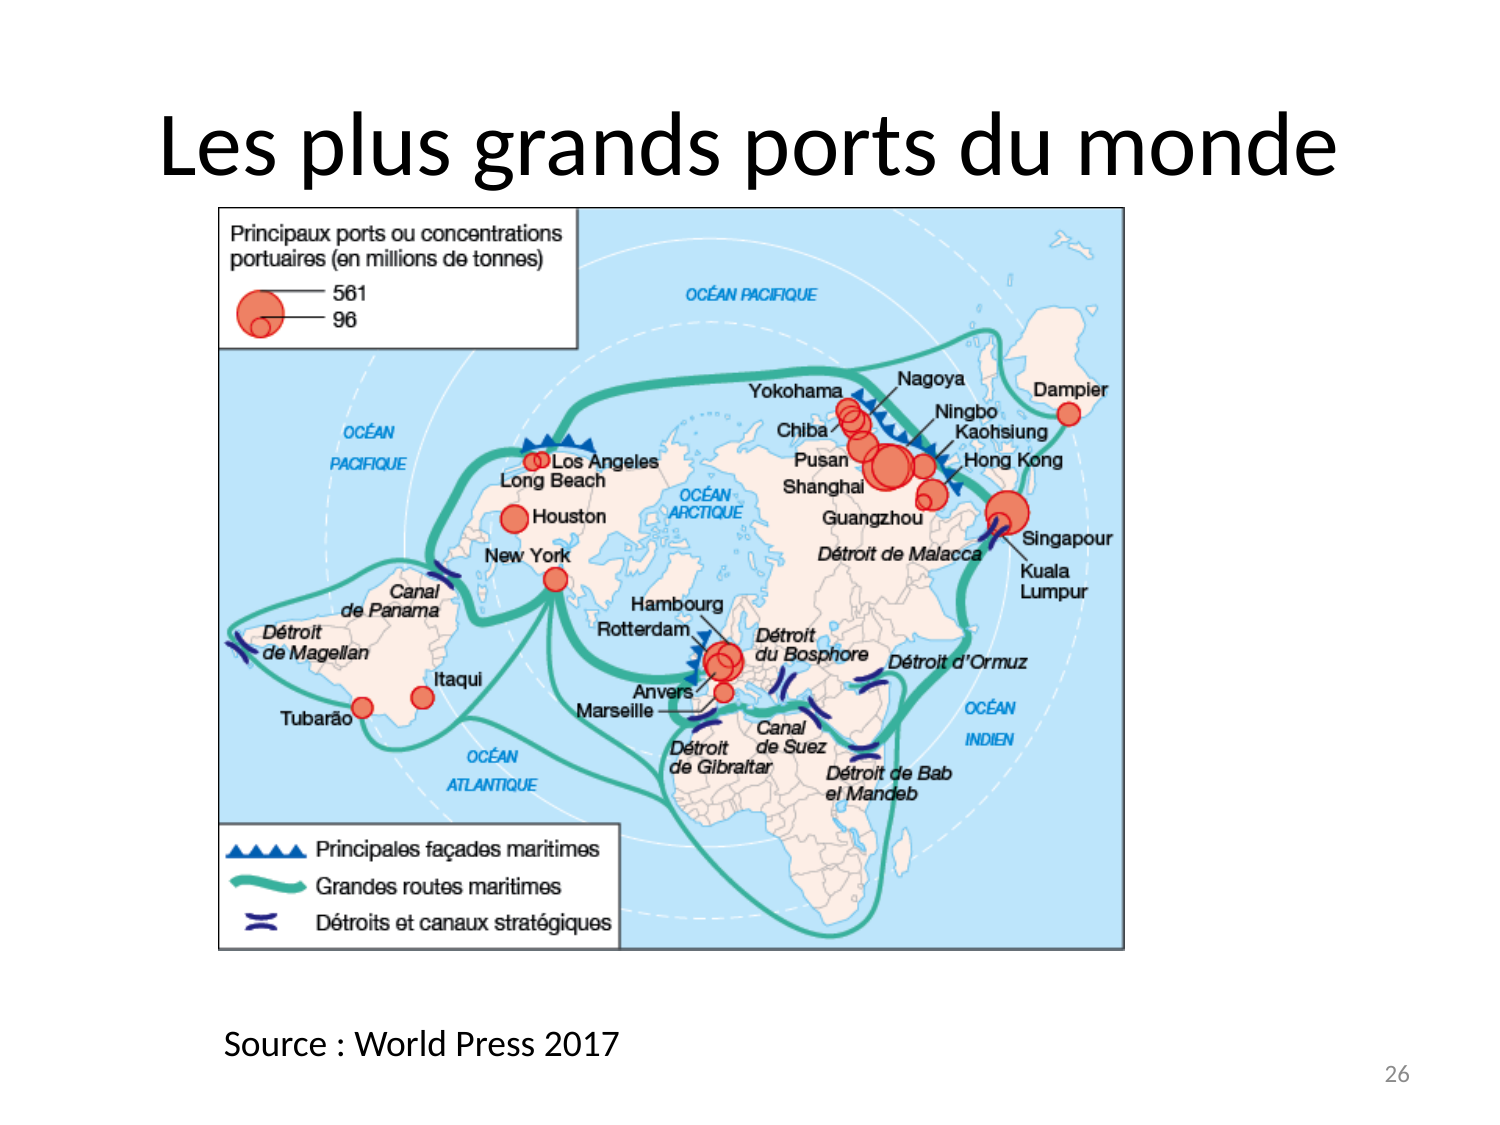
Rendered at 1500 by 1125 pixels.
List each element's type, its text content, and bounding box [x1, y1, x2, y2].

text_box Source : World Press 2017 [209, 1011, 636, 1072]
title Les plus grands ports du monde [75, 45, 1425, 233]
slide_number 26 [1074, 1042, 1425, 1103]
picture [218, 207, 1125, 951]
